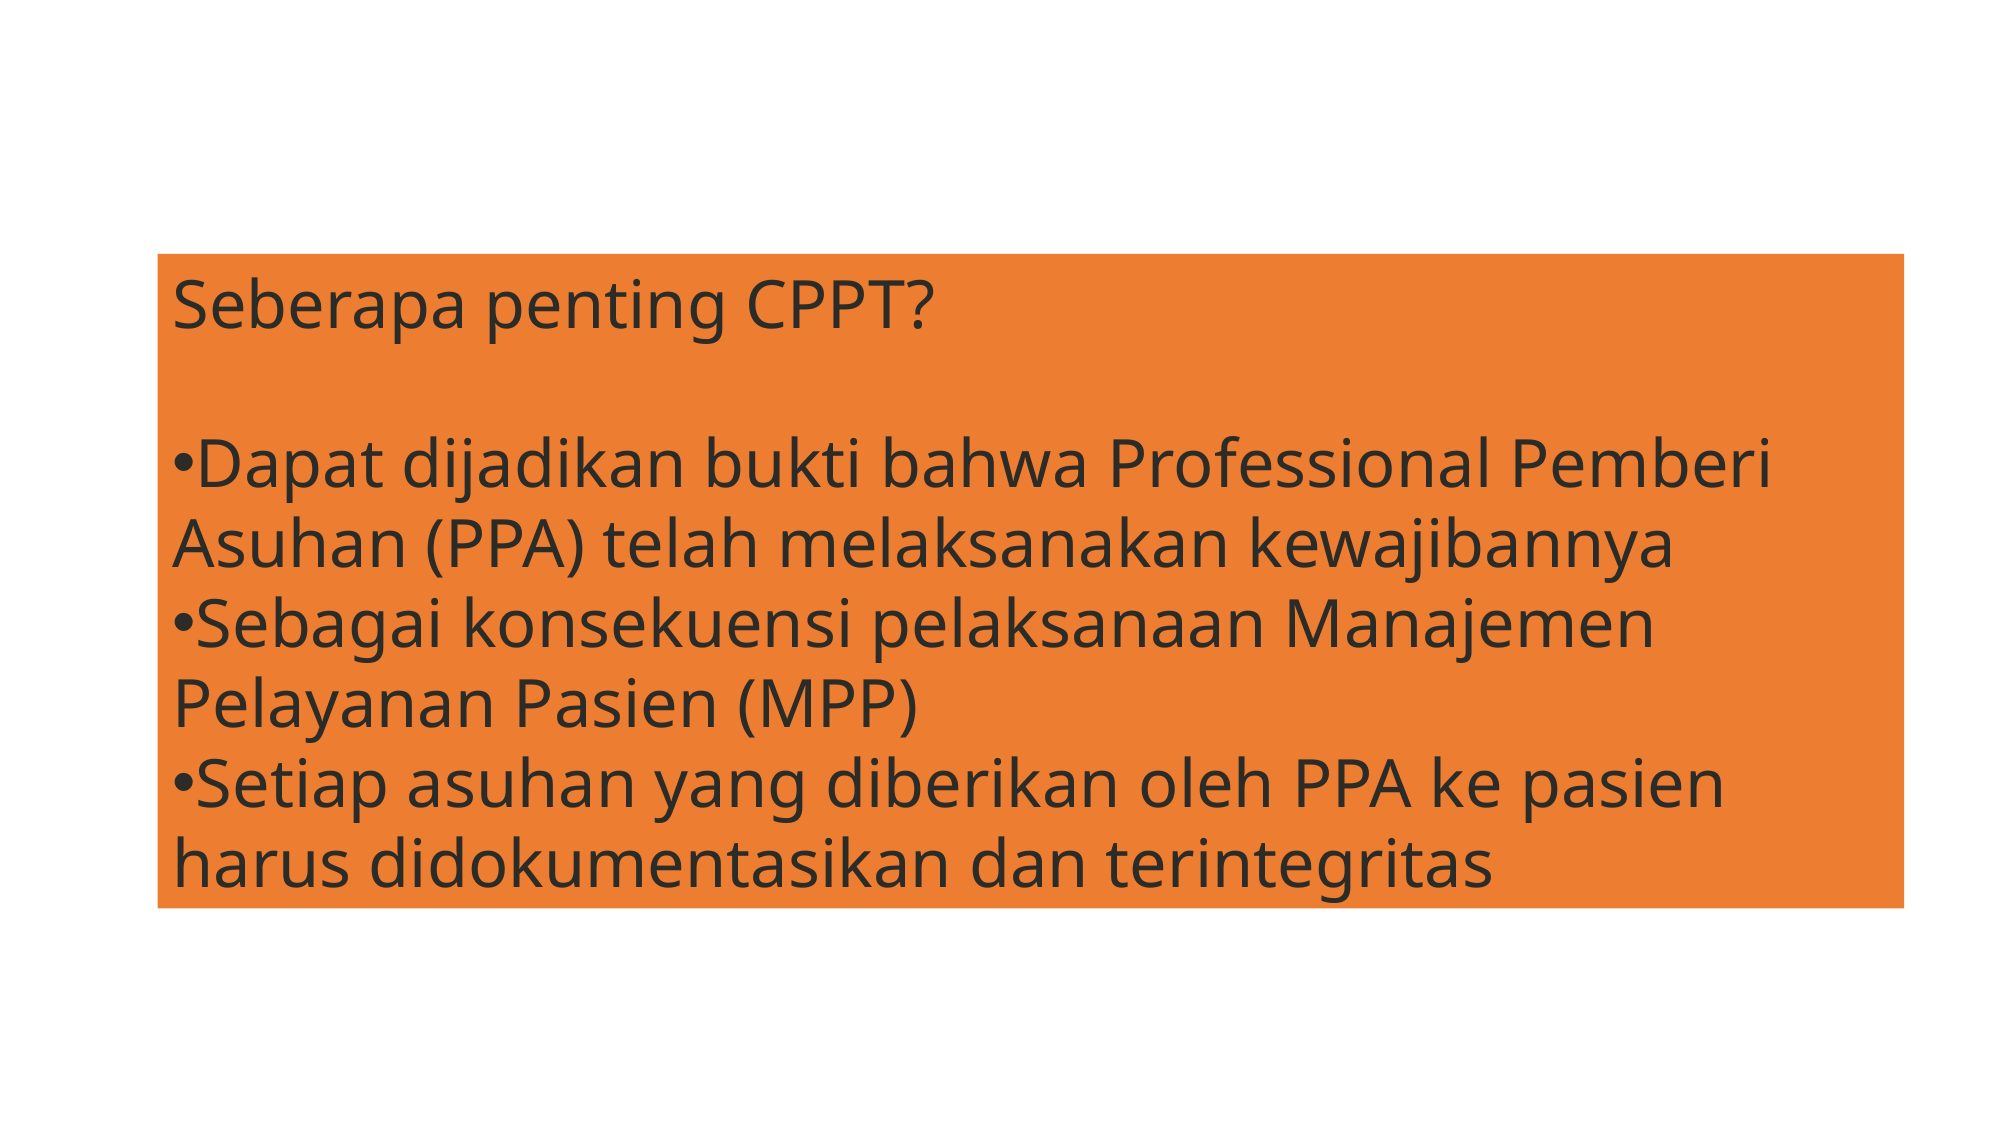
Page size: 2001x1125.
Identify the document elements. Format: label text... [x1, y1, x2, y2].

text_box Seberapa penting CPPT? Dapat dijadikan bukti bahwa Professional Pemberi Asuhan (PPA) telah melaksanakan kewajibannya Sebagai konsekuensi pelaksanaan Manajemen Pelayanan Pasien (MPP) Setiap asuhan yang diberikan oleh PPA ke pasien harus didokumentasikan dan terintegritas [157, 253, 1905, 909]
